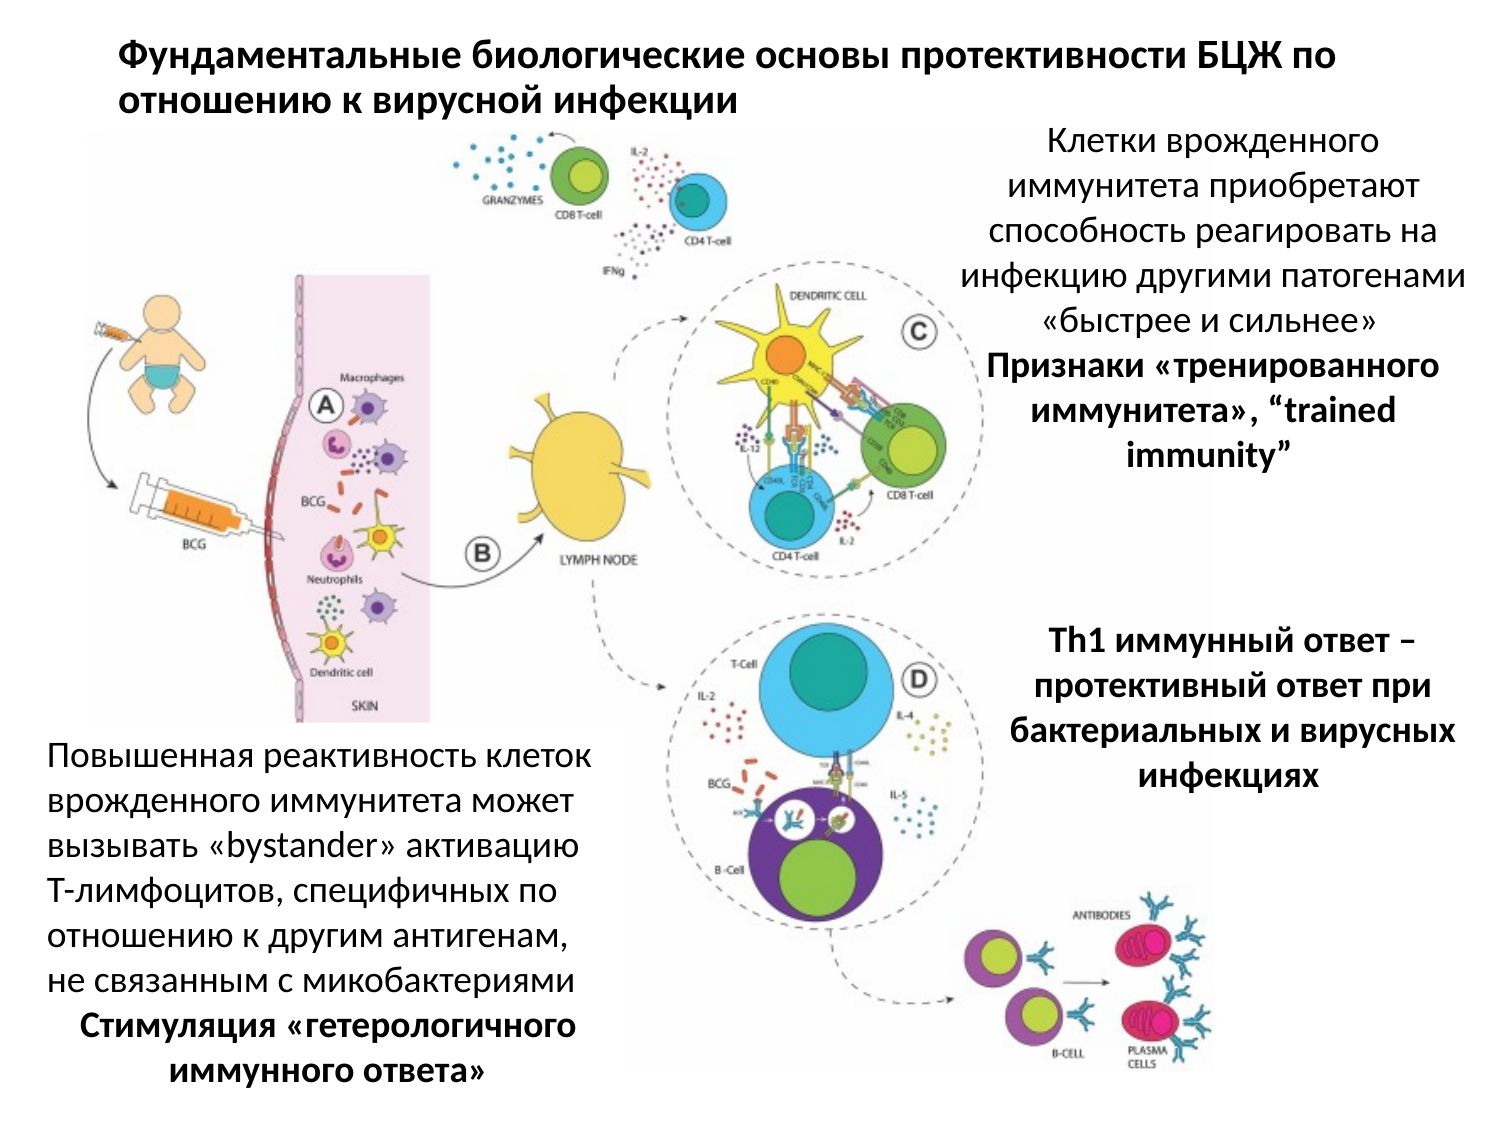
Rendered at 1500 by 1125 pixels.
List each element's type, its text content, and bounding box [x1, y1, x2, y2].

text_box Клетки врожденного иммунитета приобретают способность реагировать на инфекцию другими патогенами «быстрее и сильнее» Признаки «тренированного иммунитета», “trained immunity” [1242, 107, 1485, 483]
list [75, 131, 1242, 1072]
title Фундаментальные биологические основы протективности БЦЖ по отношению к вирусной инфекции [103, 21, 1397, 134]
text_box Th1 иммунный ответ – протективный ответ при бактериальных и вирусных инфекциях [1242, 607, 1485, 803]
text_box Повышенная реактивность клеток врожденного иммунитета может вызывать «bystander» активацию Т-лимфоцитов, специфичных по отношению к другим антигенам, не связанным с микобактериями Стимуляция «гетерологичного иммунного ответа» [32, 722, 625, 1098]
